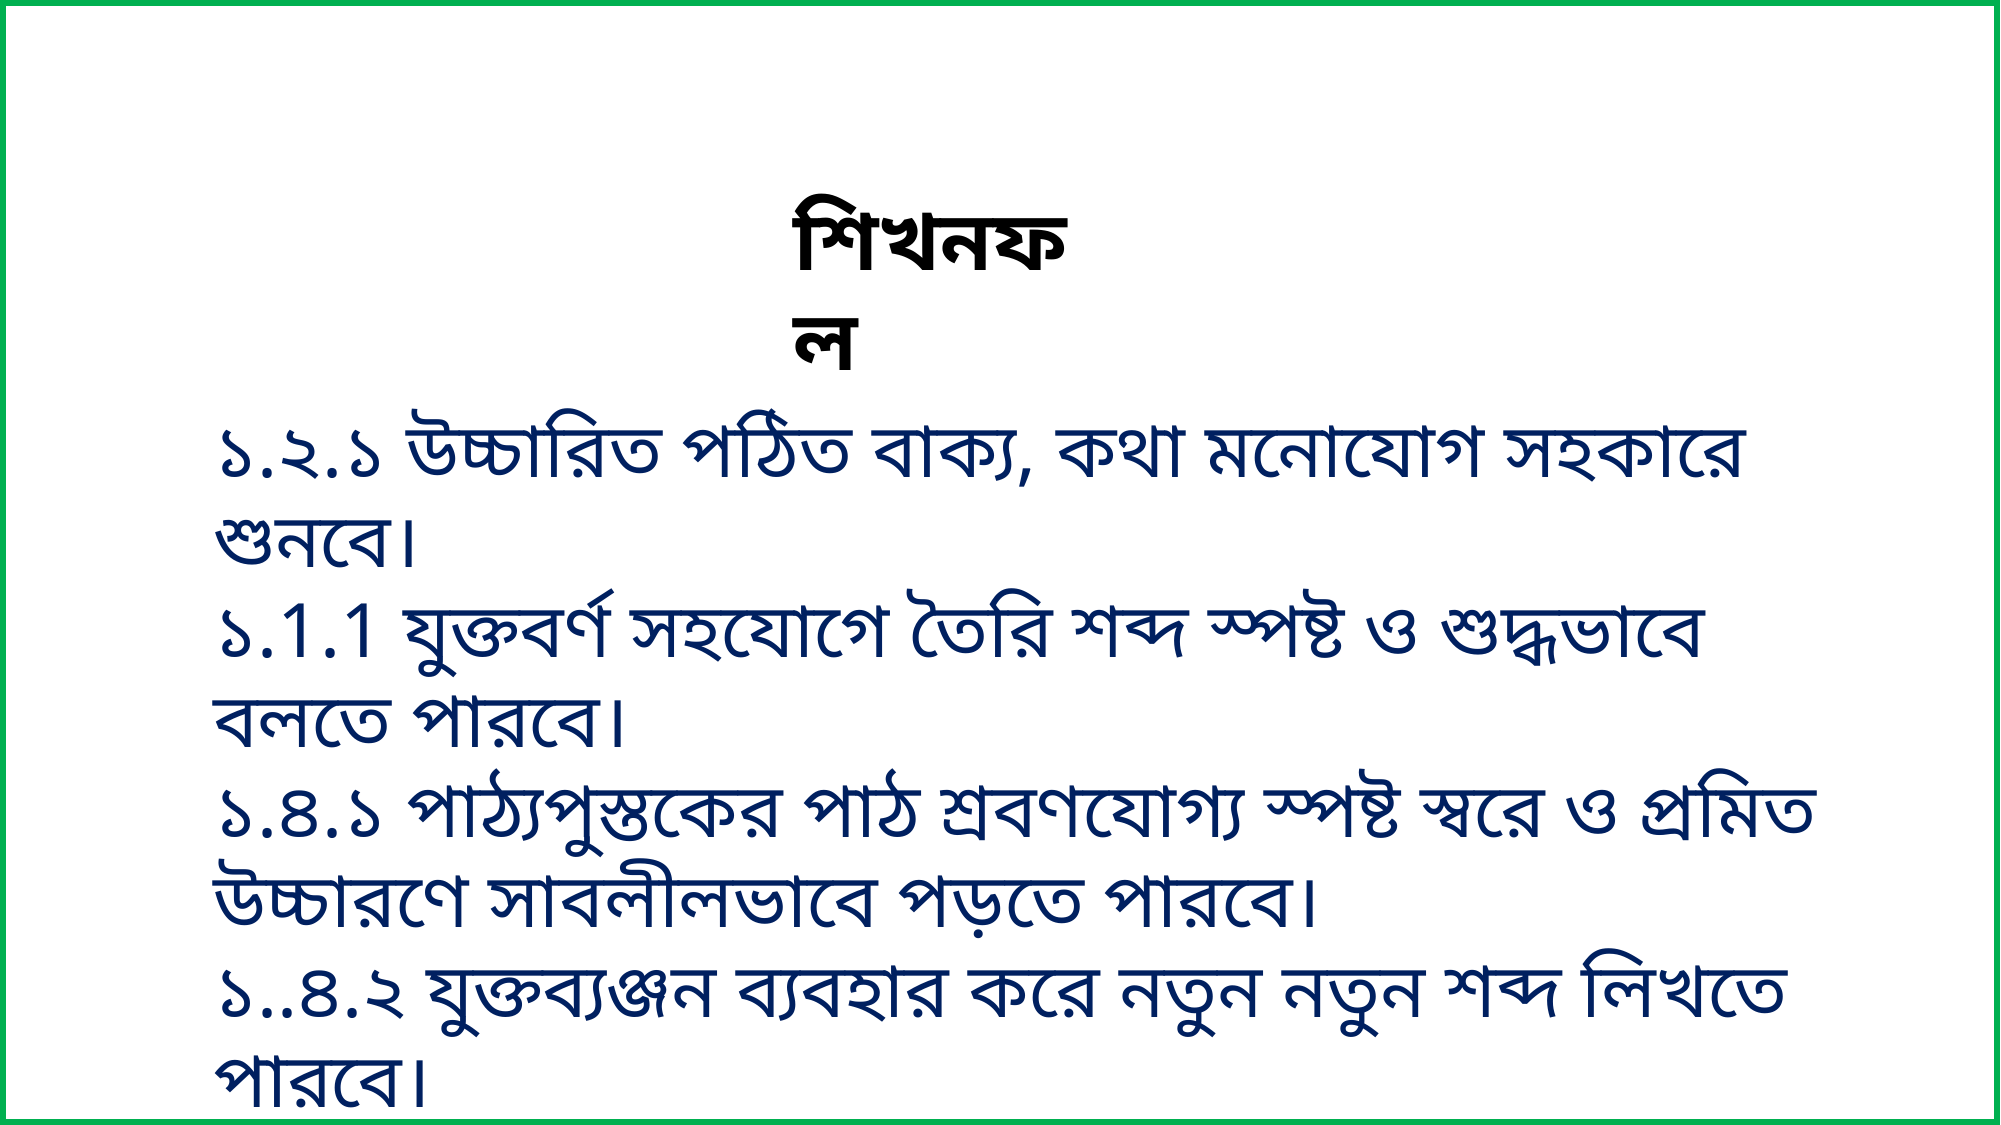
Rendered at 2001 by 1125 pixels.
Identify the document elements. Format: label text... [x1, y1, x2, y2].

text_box ১.২.১ উচ্চারিত পঠিত বাক্য, কথা মনোযোগ সহকারে শুনবে। ১.1.1 যুক্তবর্ণ সহযোগে তৈরি শব্দ স্পষ্ট ও শুদ্ধভাবে বলতে পারবে। ১.৪.১ পাঠ্যপুস্তকের পাঠ শ্রবণযোগ্য স্পষ্ট স্বরে ও প্রমিত উচ্চারণে সাবলীলভাবে পড়তে পারবে। ১..৪.২ যুক্তব্যঞ্জন ব্যবহার করে নতুন নতুন শব্দ লিখতে পারবে। [198, 395, 1849, 1125]
text_box [0, 0, 2000, 1125]
text_box শিখনফল [778, 179, 1107, 395]
